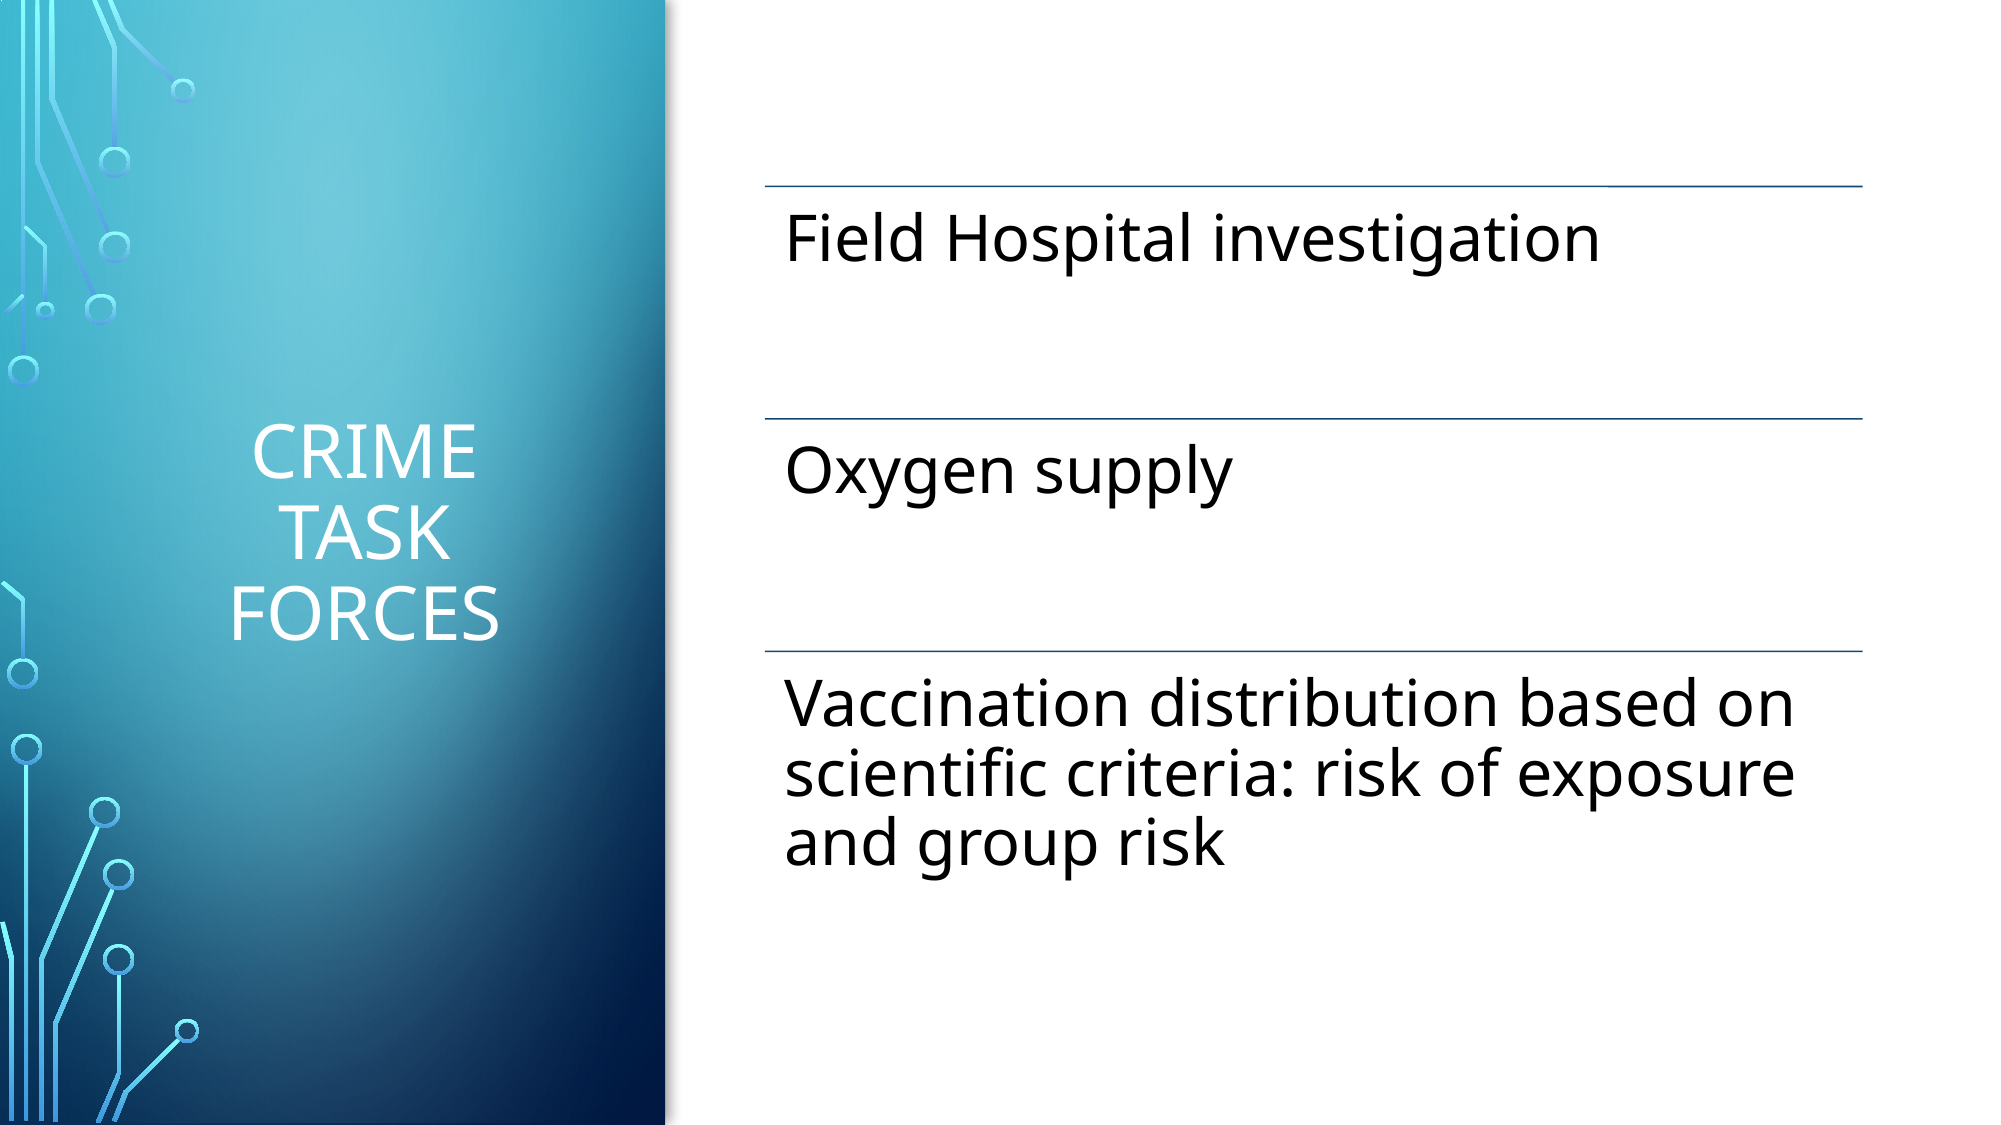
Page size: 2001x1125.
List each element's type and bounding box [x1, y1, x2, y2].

list [764, 185, 1863, 885]
picture [0, 0, 667, 1125]
text_box [678, 0, 2000, 1125]
